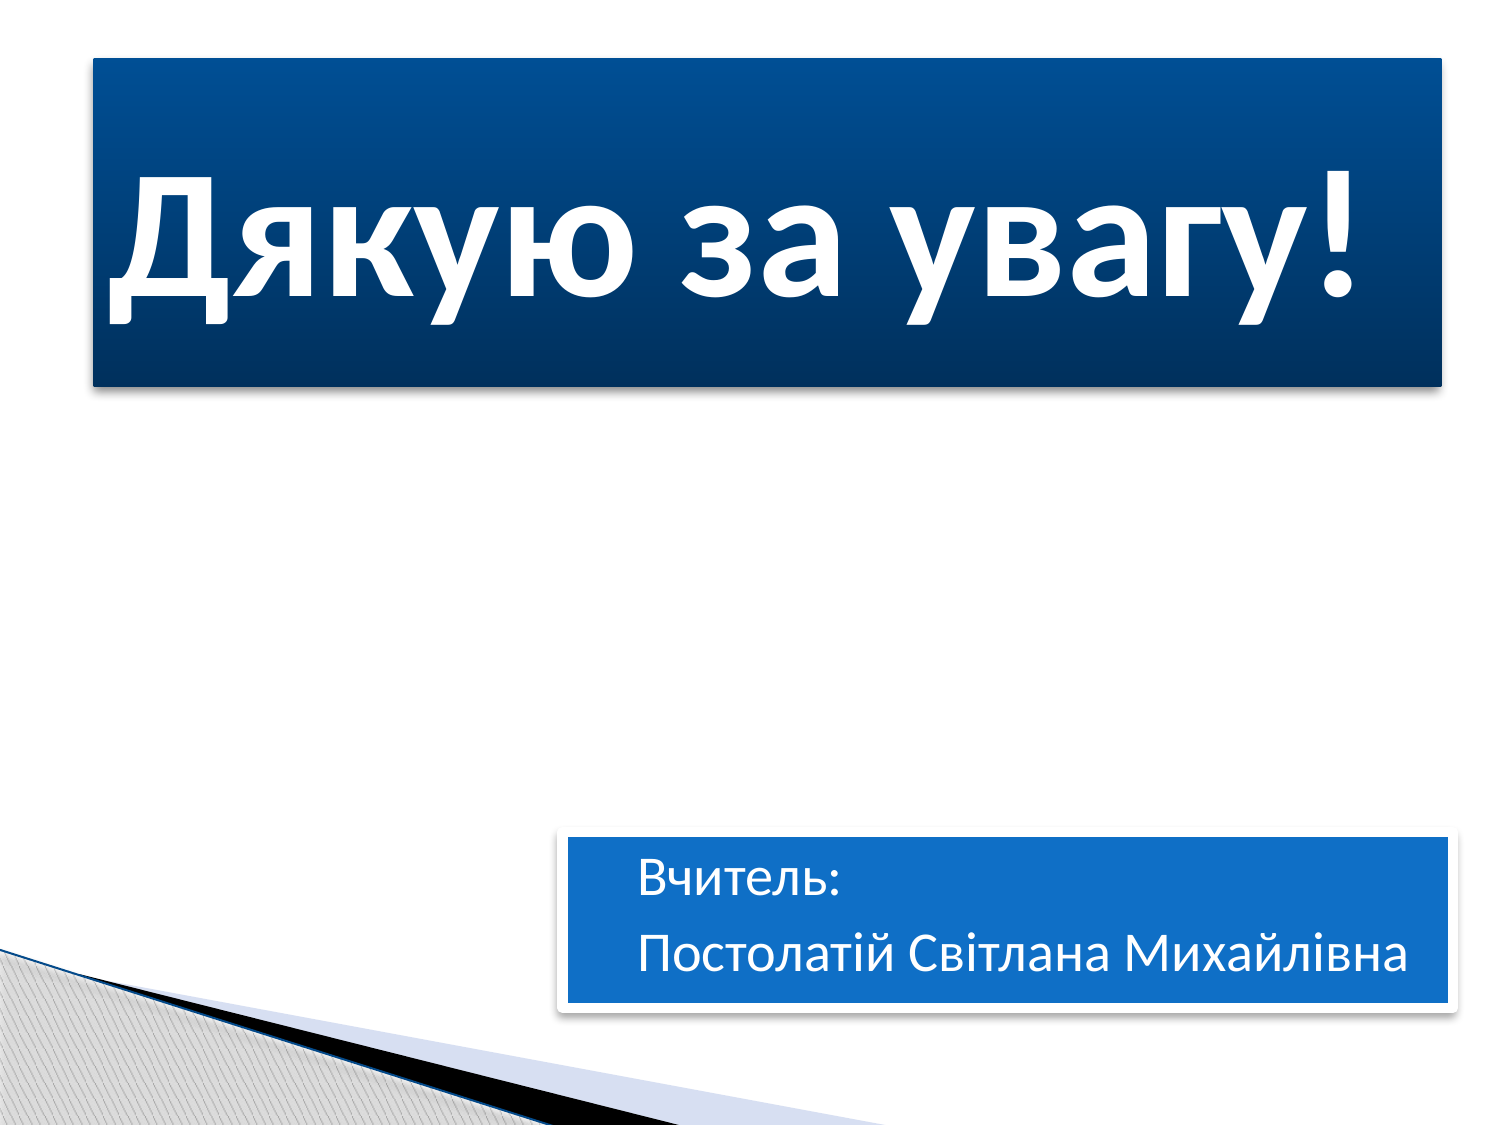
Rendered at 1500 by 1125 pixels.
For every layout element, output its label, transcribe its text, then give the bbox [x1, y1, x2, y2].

list Вчитель: Постолатій Світлана Михайлівна [557, 827, 1458, 1013]
title Дякую за увагу! [93, 58, 1442, 387]
